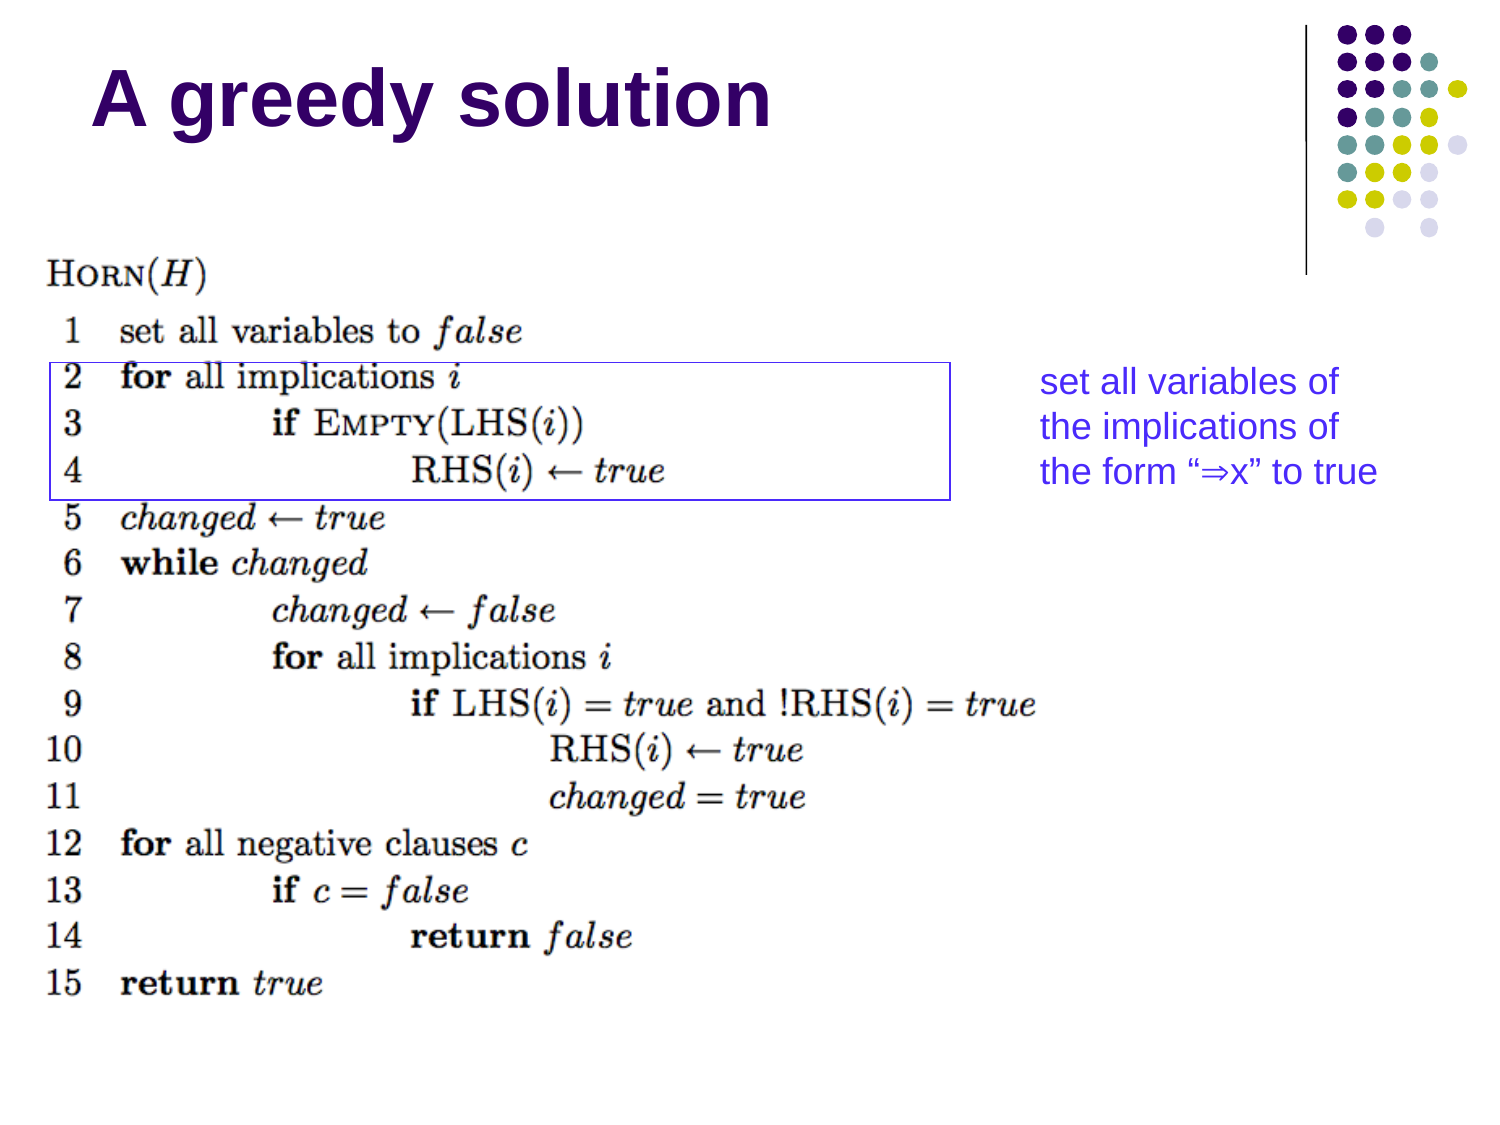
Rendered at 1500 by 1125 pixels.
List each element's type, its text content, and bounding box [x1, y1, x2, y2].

title A greedy solution [75, 20, 1313, 150]
picture [37, 249, 1053, 1013]
text_box set all variables of the implications of the form “x” to true [1057, 349, 1413, 500]
